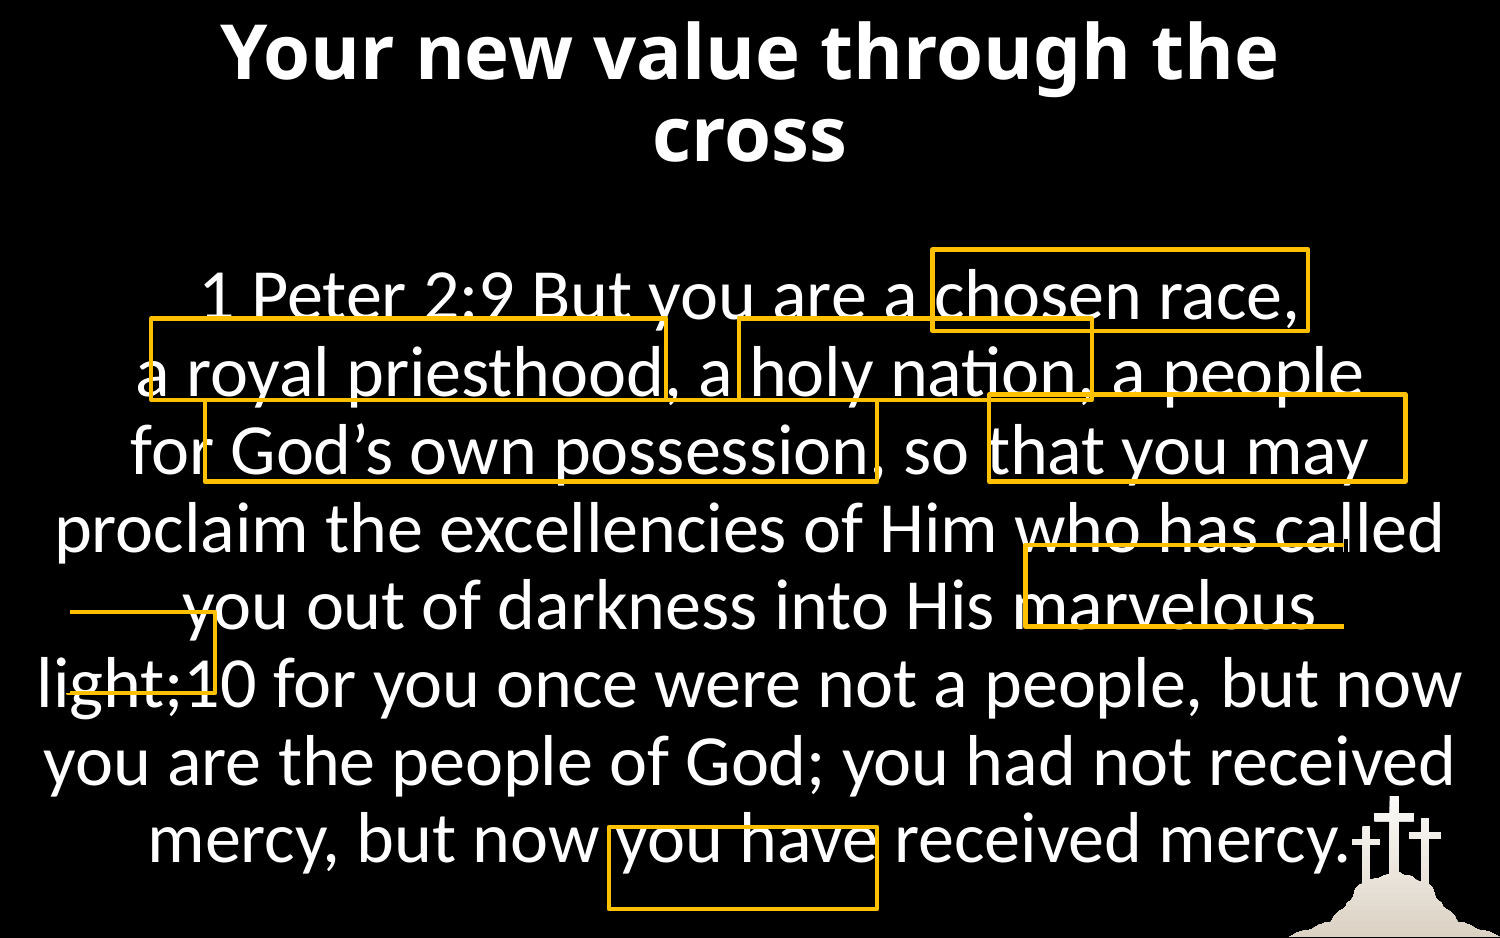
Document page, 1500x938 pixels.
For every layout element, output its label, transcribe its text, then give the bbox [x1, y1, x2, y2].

text_box [204, 399, 878, 482]
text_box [1288, 792, 1500, 938]
text_box [932, 249, 1309, 332]
text_box [68, 611, 215, 694]
text_box [989, 394, 1406, 482]
list 1 Peter 2:9 But you are a chosen race, a royal priesthood, a holy nation, a people for God’s own possession, so that you may proclaim the excellencies of Him who has called you out of darkness into His marvelous light;10 for you once were not a people, but now you are the people of God; you had not received mercy, but now you have received mercy. [0, 249, 1500, 938]
text_box [1025, 544, 1344, 627]
text_box [151, 318, 667, 400]
text_box [608, 827, 878, 909]
text_box [738, 318, 1092, 400]
title Your new value through the cross [103, 4, 1397, 187]
